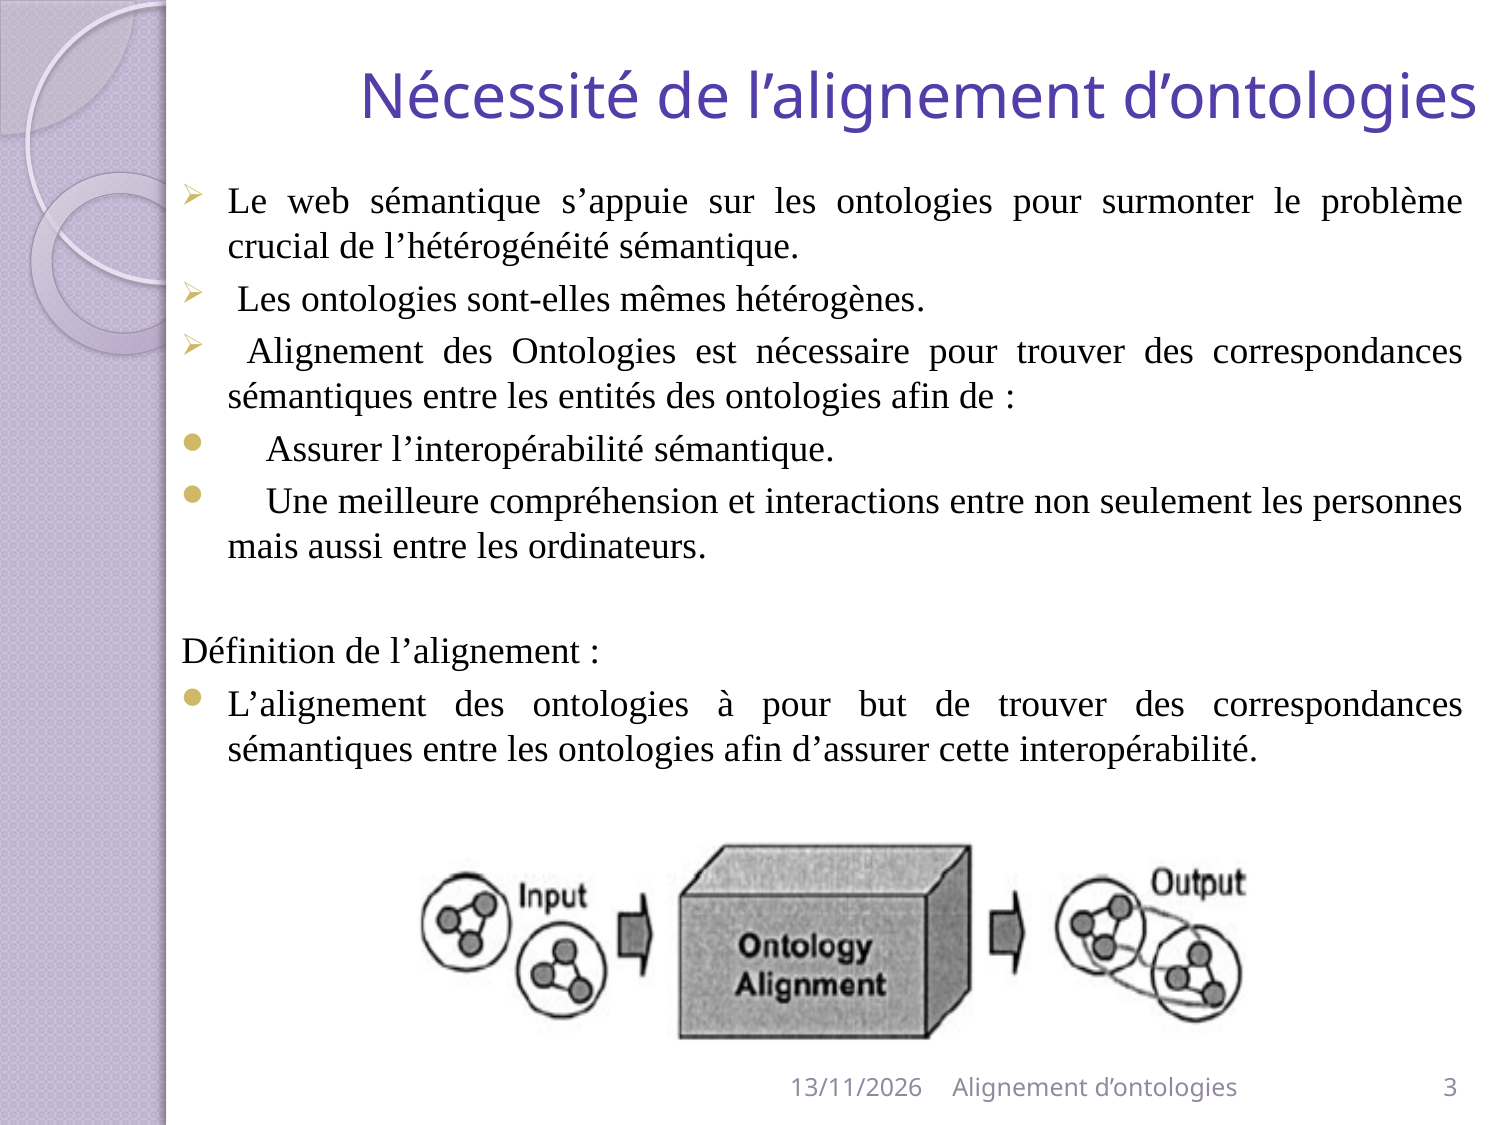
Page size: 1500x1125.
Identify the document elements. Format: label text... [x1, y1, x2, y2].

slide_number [587, 1072, 937, 1113]
footer Alignement d’ontologies [937, 1034, 1413, 1113]
slide_number 3 [1413, 1034, 1488, 1113]
list Le web sémantique s’appuie sur les ontologies pour surmonter le problème crucial de l’hétérogénéité sémantique. Les ontologies sont-elles mêmes hétérogènes. Alignement des Ontologies est nécessaire pour trouver des correspondances sémantiques entre les entités des ontologies afin de : Assurer l’interopérabilité sémantique. Une meilleure compréhension et interactions entre non seulement les personnes mais aussi entre les ordinateurs. Définition de l’alignement : L’alignement des ontologies à pour but de trouver des correspondances sémantiques entre les ontologies afin d’assurer cette interopérabilité. [166, 168, 1480, 1045]
title Nécessité de l’alignement d’ontologies [166, 0, 1500, 188]
picture [392, 788, 1316, 1064]
